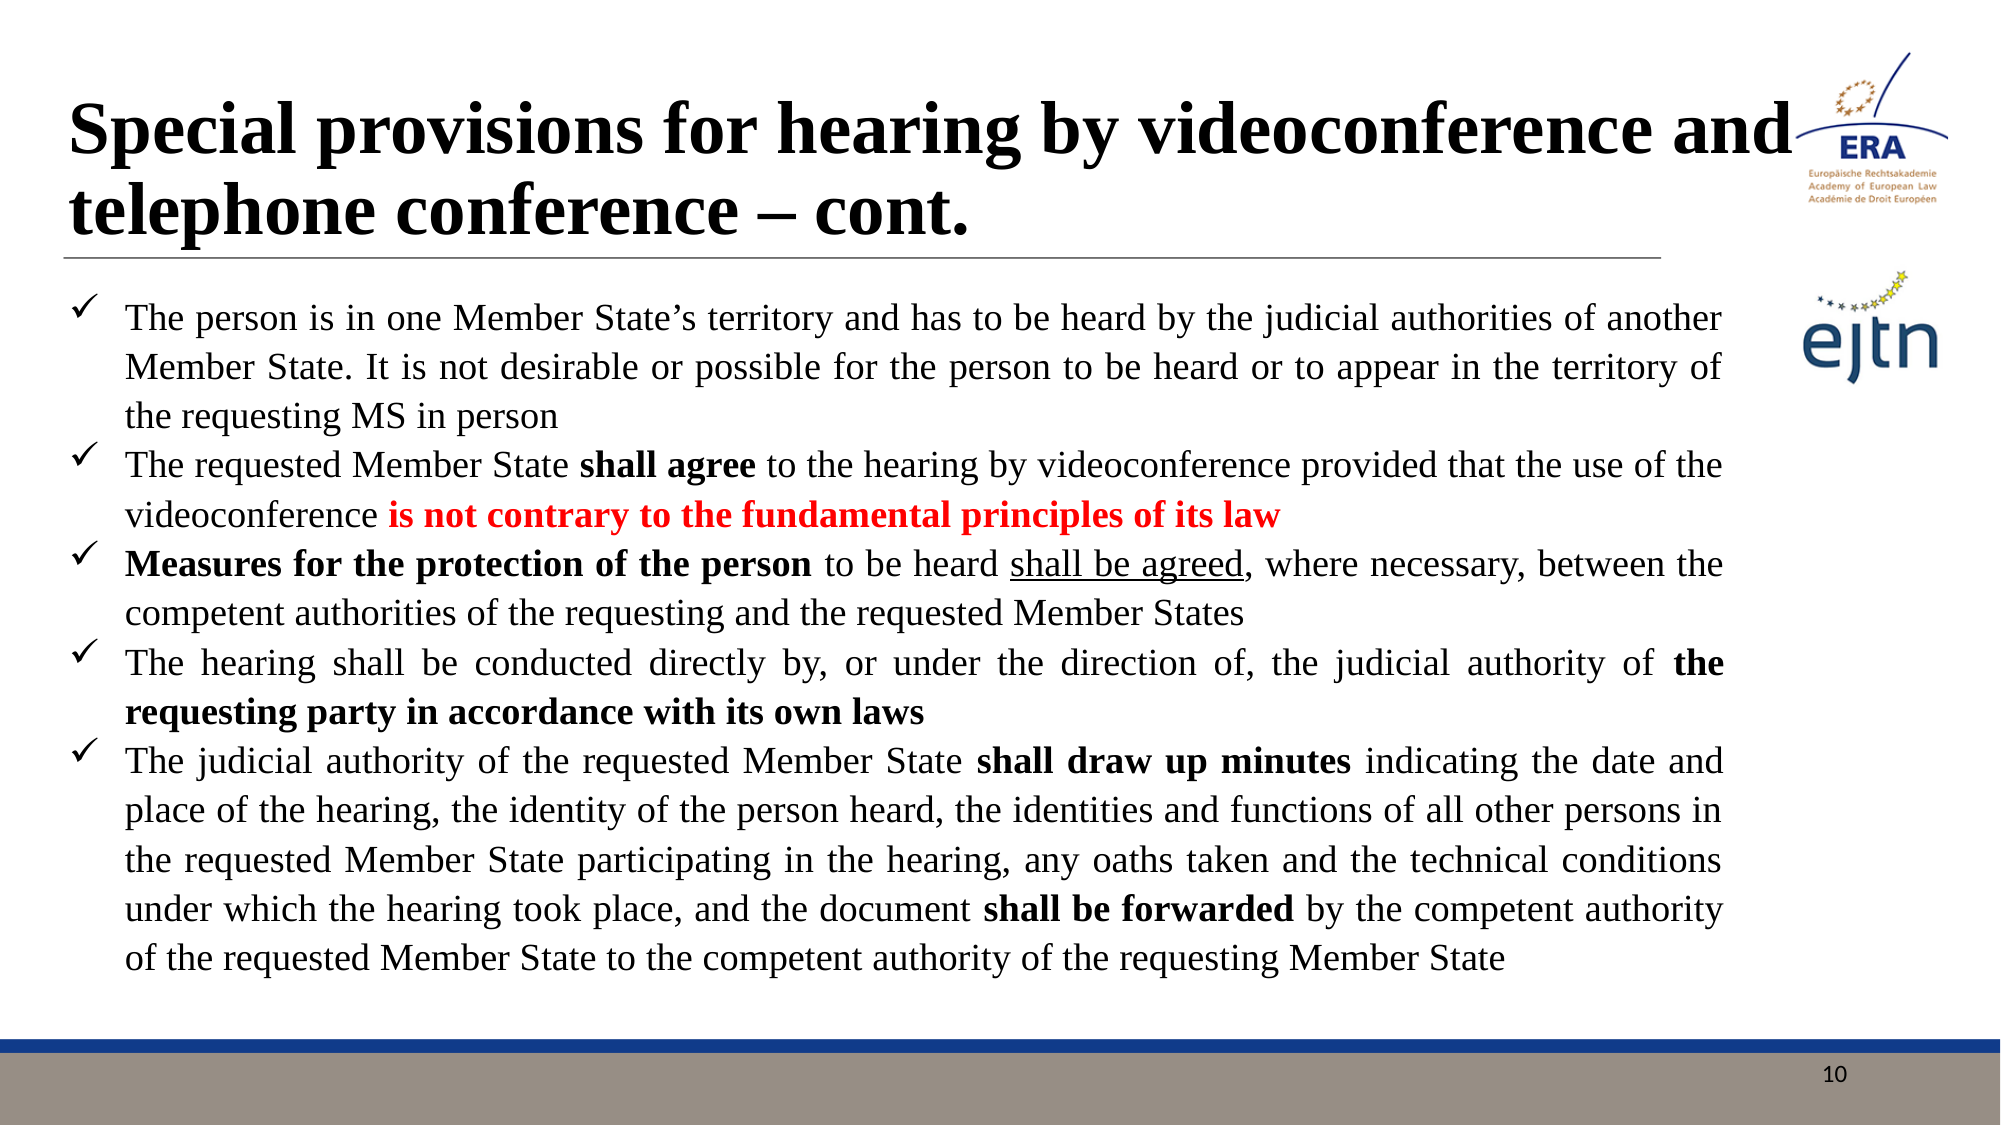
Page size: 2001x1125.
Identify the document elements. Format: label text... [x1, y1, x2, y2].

list The person is in one Member State’s territory and has to be heard by the judicial authorities of another Member State. It is not desirable or possible for the person to be heard or to appear in the territory of the requesting MS in person The requested Member State shall agree to the hearing by videoconference provided that the use of the videoconference is not contrary to the fundamental principles of its law Measures for the protection of the person to be heard shall be agreed, where necessary, between the competent authorities of the requesting and the requested Member States The hearing shall be conducted directly by, or under the direction of, the judicial authority of the requesting party in accordance with its own laws The judicial authority of the requested Member State shall draw up minutes indicating the date and place of the hearing, the identity of the person heard, the identities and functions of all other persons in the requested Member State participating in the hearing, any oaths taken and the technical conditions under which the hearing took place, and the document shall be forwarded by the competent authority of the requested Member State to the competent authority of the requesting Member State [53, 281, 1740, 1002]
title Special provisions for hearing by videoconference and telephone conference – cont. [53, 76, 1843, 264]
slide_number 10 [1412, 1042, 1863, 1103]
picture [0, 0, 2001, 1125]
